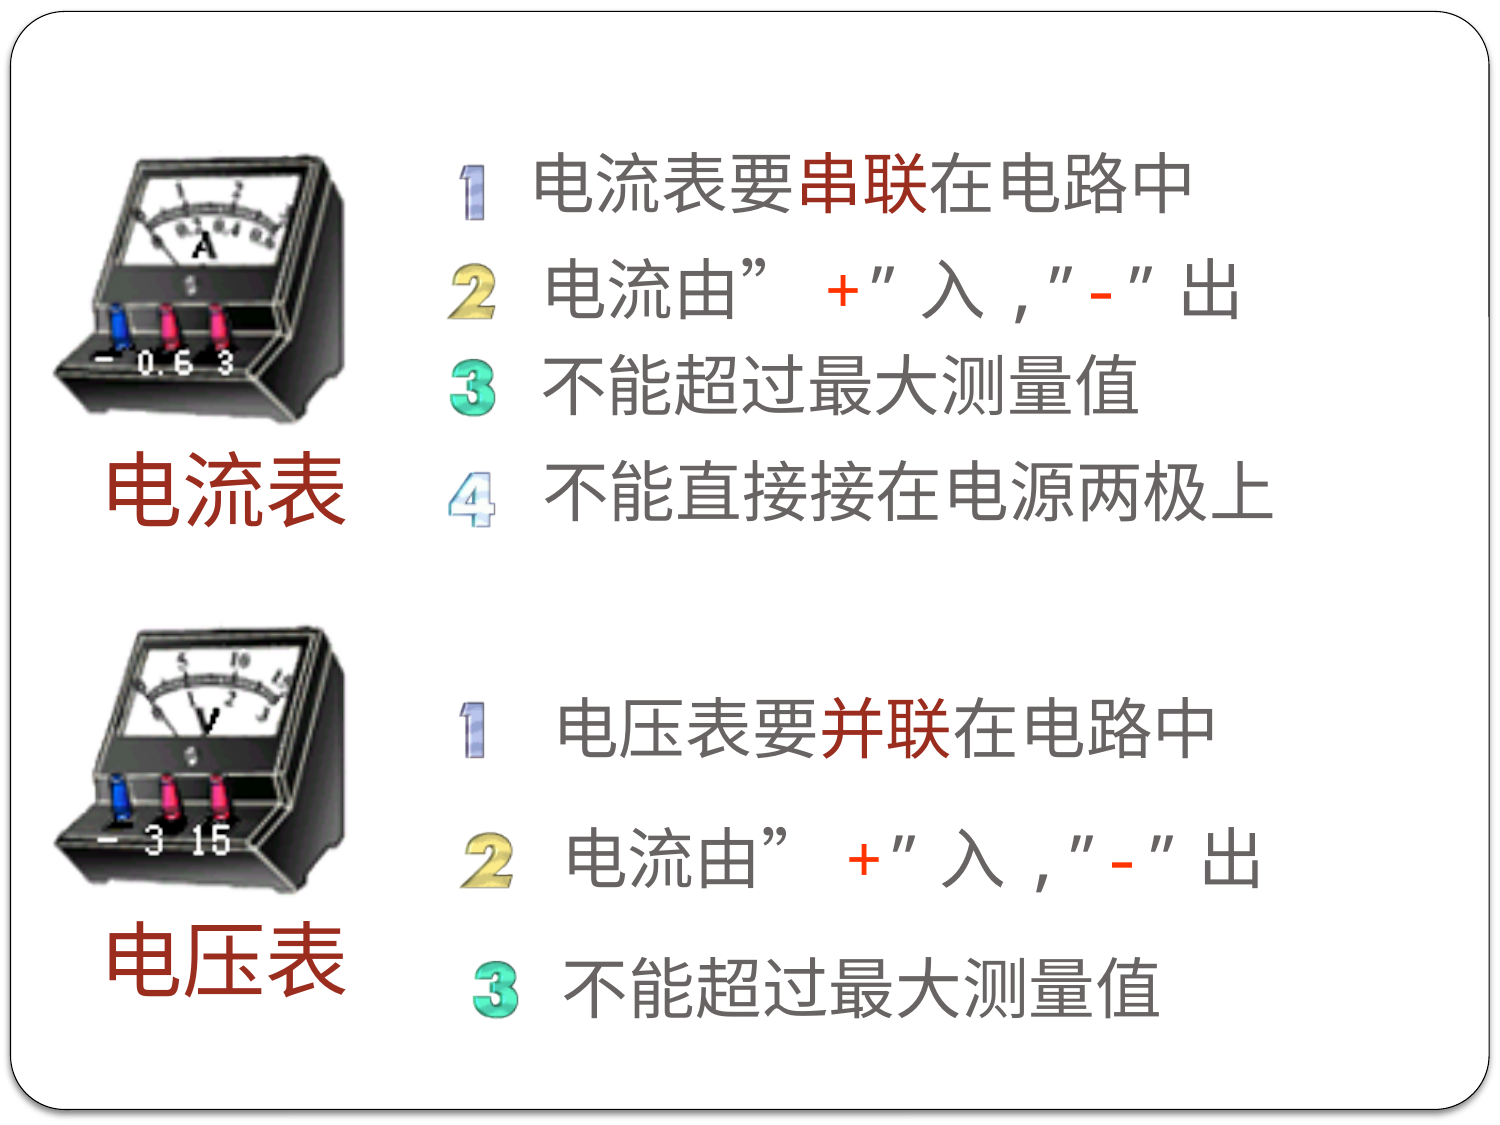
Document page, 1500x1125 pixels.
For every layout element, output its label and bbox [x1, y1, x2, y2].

text_box [430, 134, 1282, 232]
text_box [29, 621, 420, 1017]
text_box [430, 240, 1424, 335]
text_box [442, 808, 1389, 906]
text_box [454, 938, 1235, 1036]
text_box [430, 679, 1306, 776]
text_box [430, 336, 1448, 433]
text_box [430, 441, 1353, 540]
text_box [46, 137, 396, 551]
